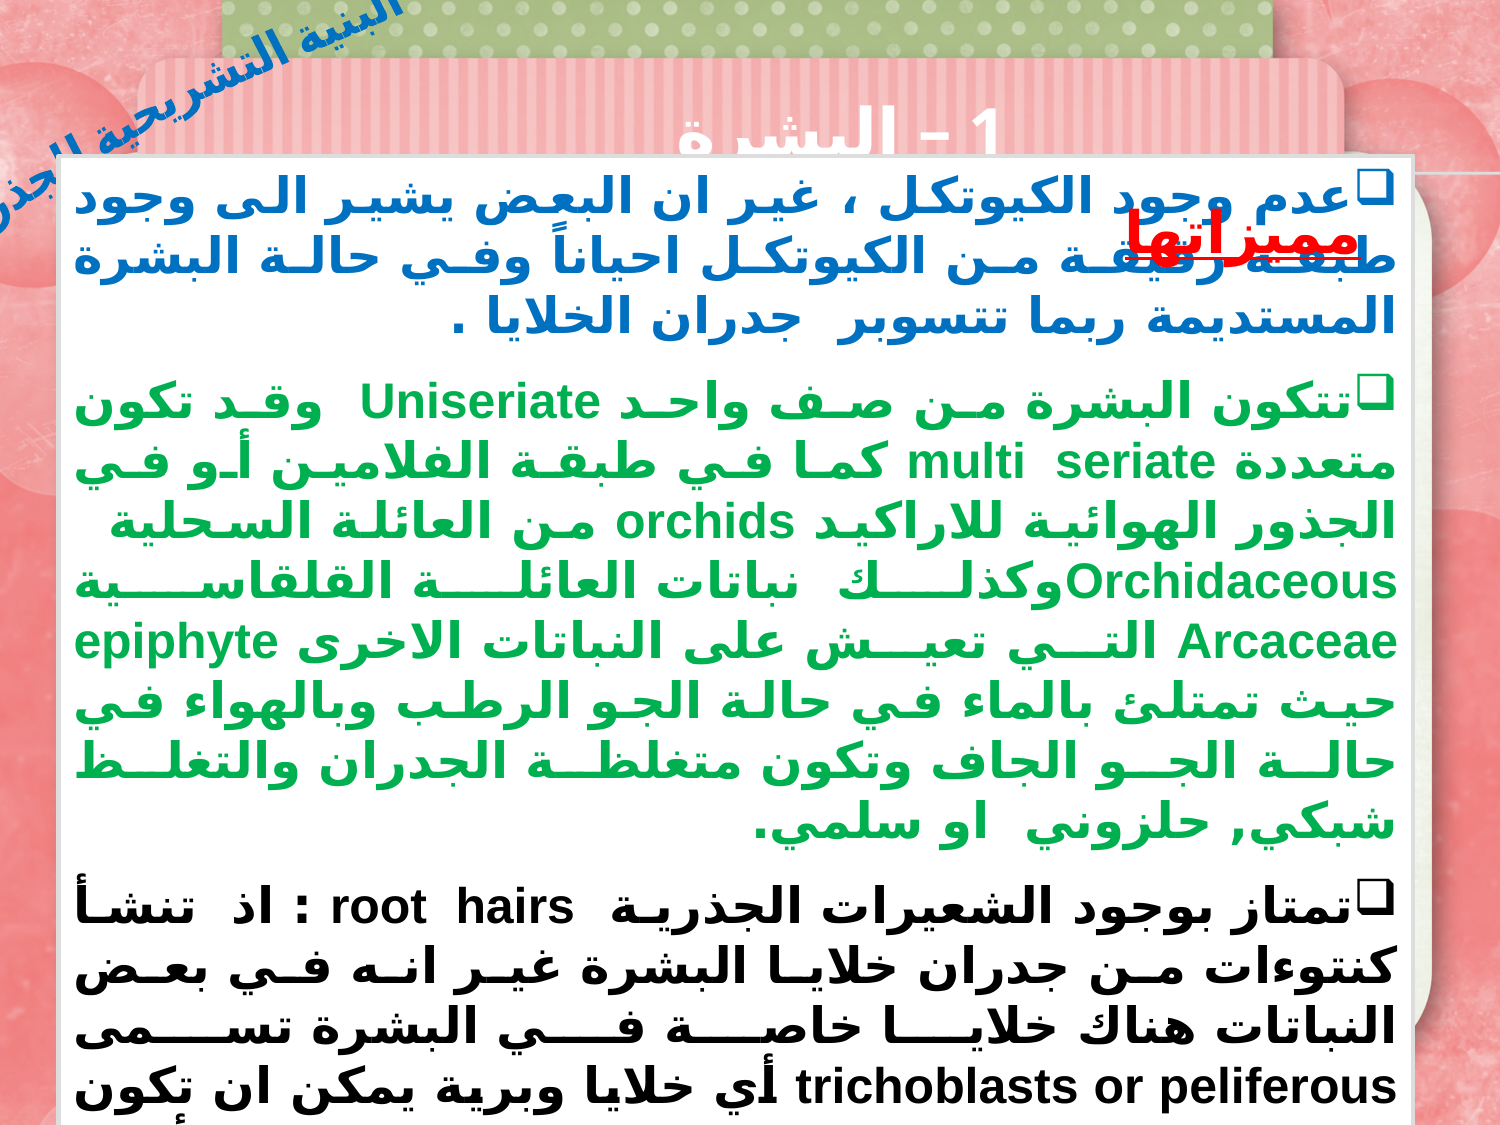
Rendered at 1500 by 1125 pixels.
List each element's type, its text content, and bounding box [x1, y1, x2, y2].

picture [1415, 175, 1500, 1125]
picture [0, 0, 1500, 1125]
text_box مميزاتها [1109, 187, 1377, 273]
text_box 1 – البشرة [549, 81, 1021, 154]
list عدم وجود الكيوتكل ، غير ان البعض يشير الى وجود طبقة رقيقة من الكيوتكل احياناً وفي حالة البشرة المستديمة ربما تتسوبر جدران الخلايا . تتكون البشرة من صف واحد Uniseriate وقد تكون متعددة multi seriate كما في طبقة الفلامين أو في الجذور الهوائية للاراكيد orchids من العائلة السحلية Orchidaceousوكذلك نباتات العائلة القلقاسية Arcaceae التي تعيش على النباتات الاخرى epiphyte حيث تمتلئ بالماء في حالة الجو الرطب وبالهواء في حالة الجو الجاف وتكون متغلظة الجدران والتغلظ شبكي, حلزوني او سلمي. تمتاز بوجود الشعيرات الجذرية root hairs : اذ تنشأ كنتوءات من جدران خلايا البشرة غير انه في بعض النباتات هناك خلايا خاصة في البشرة تسمى trichoblasts or peliferous أي خلايا وبرية يمكن ان تكون الشعيرات الجذرية وتمتاز بكونها صغيرة حيث تنشأ من انقسامات غير متساوية لخلايا البشرة . [56, 154, 1415, 1125]
